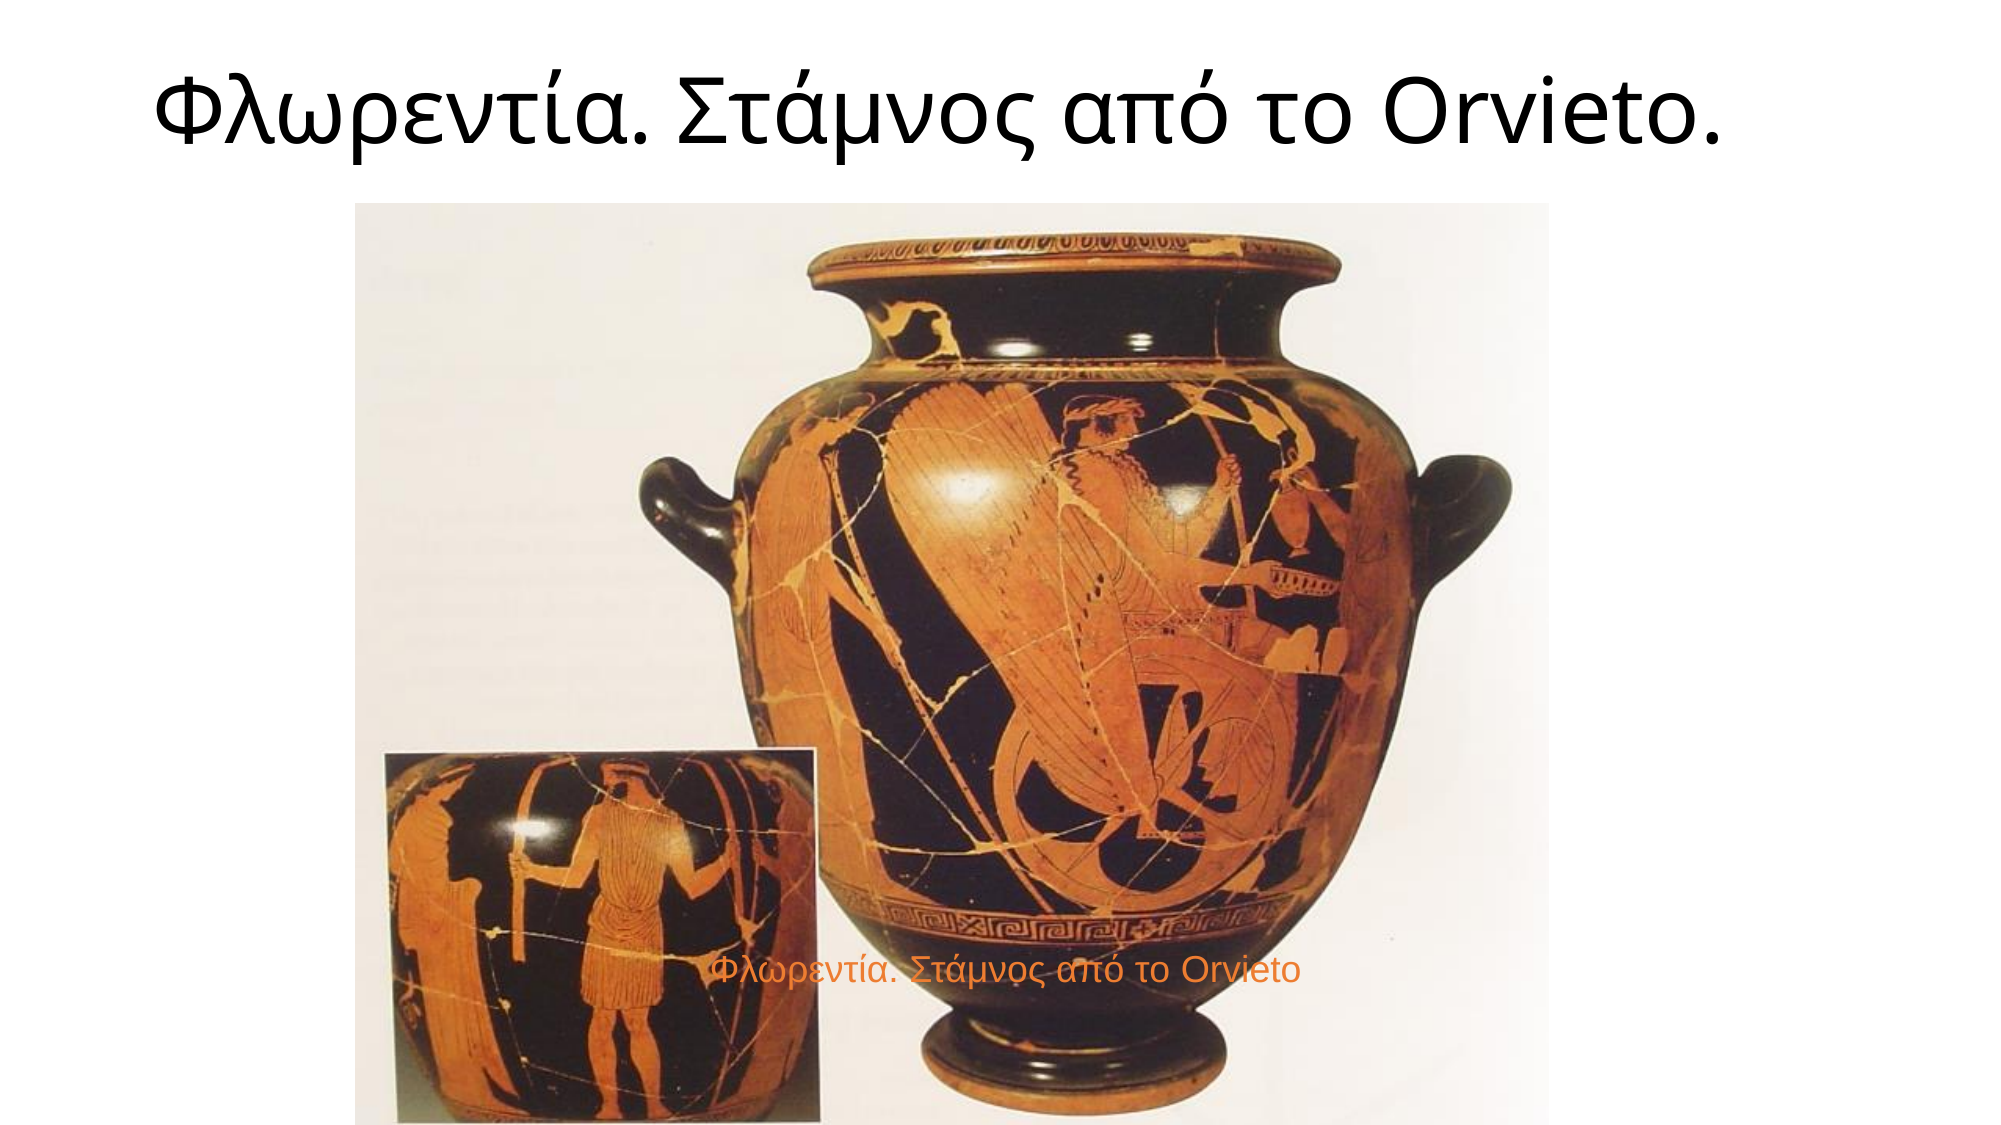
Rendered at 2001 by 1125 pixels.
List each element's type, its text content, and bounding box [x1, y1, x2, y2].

title Φλωρεντία. Στάμνος από το Orvieto. [137, 59, 1863, 278]
picture [355, 203, 1549, 1125]
